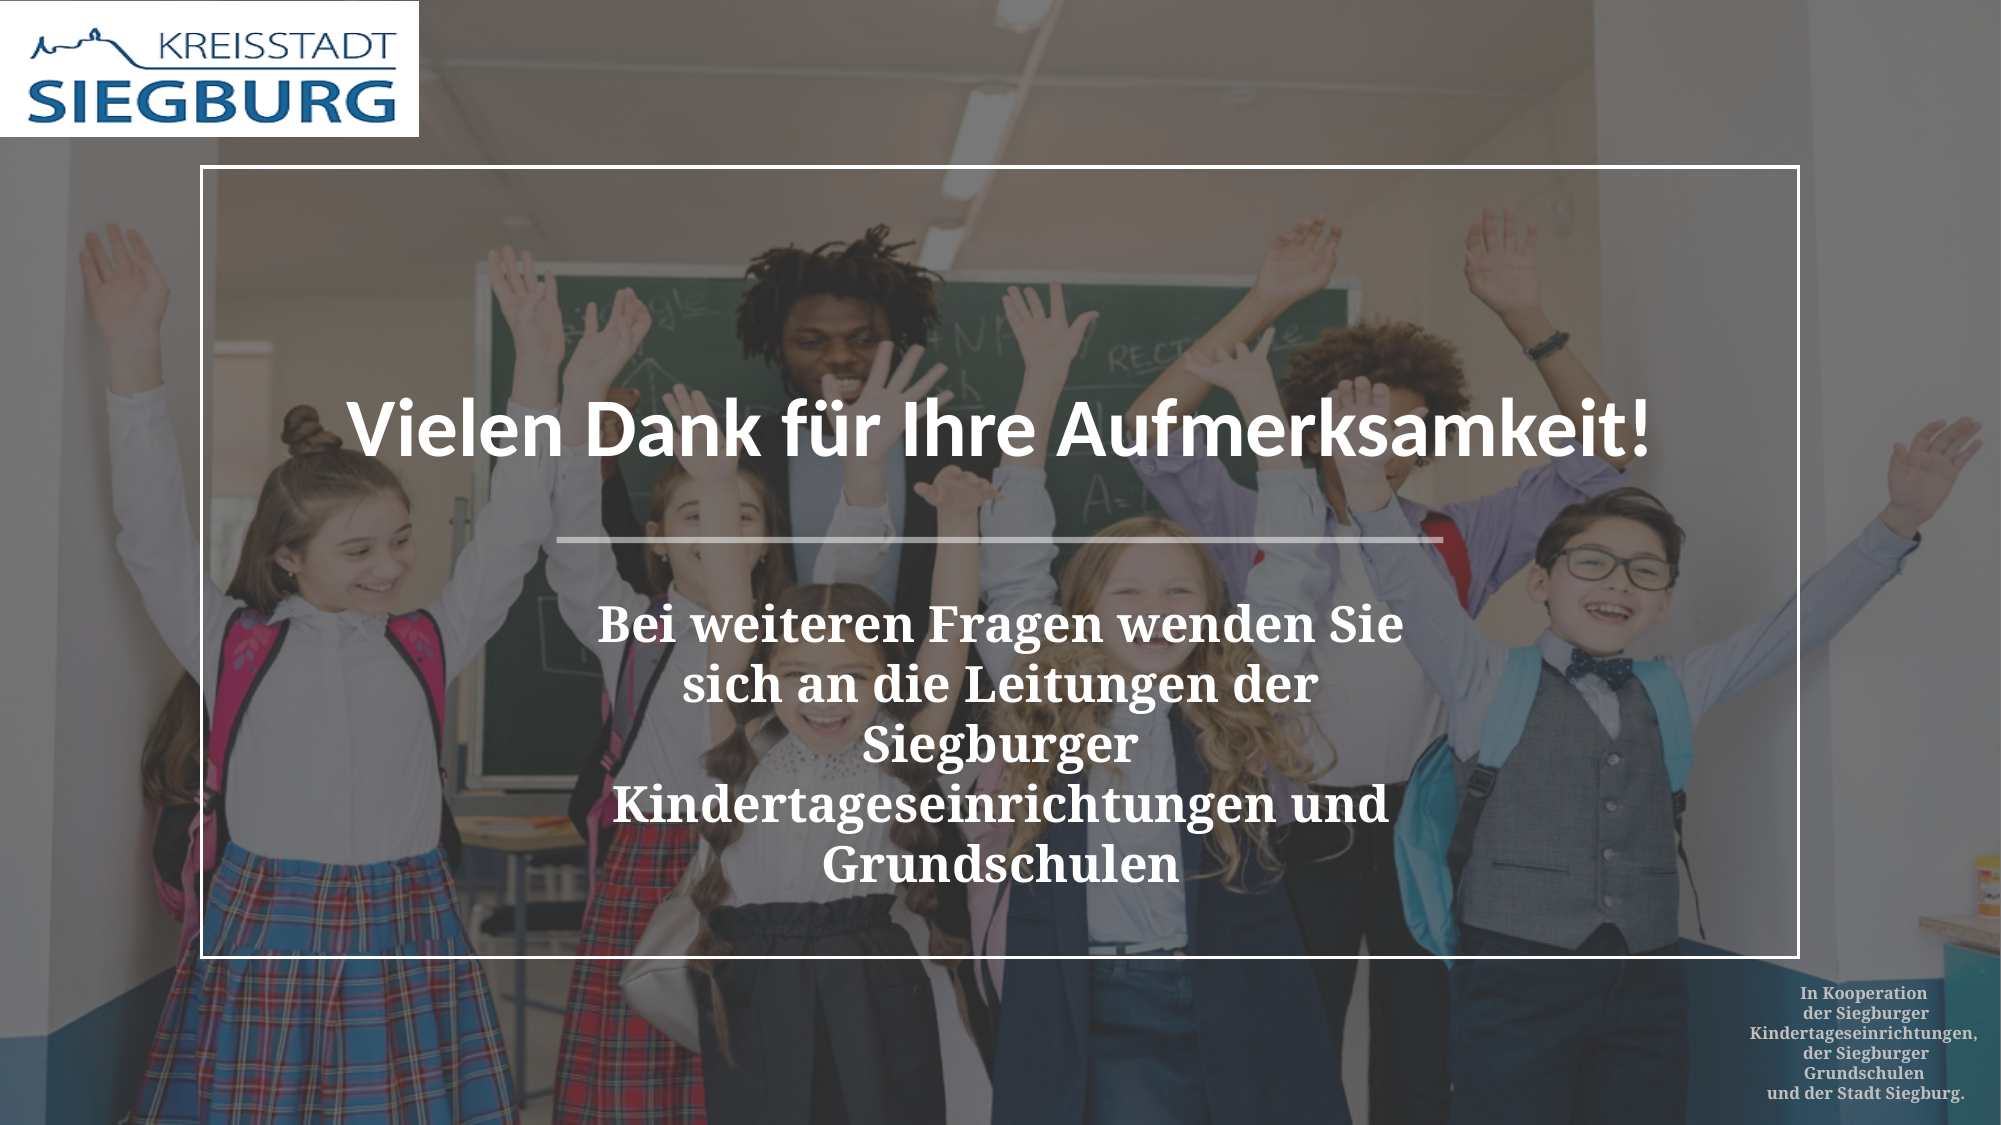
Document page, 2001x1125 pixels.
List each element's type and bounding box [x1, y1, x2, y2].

picture [0, 1, 419, 137]
